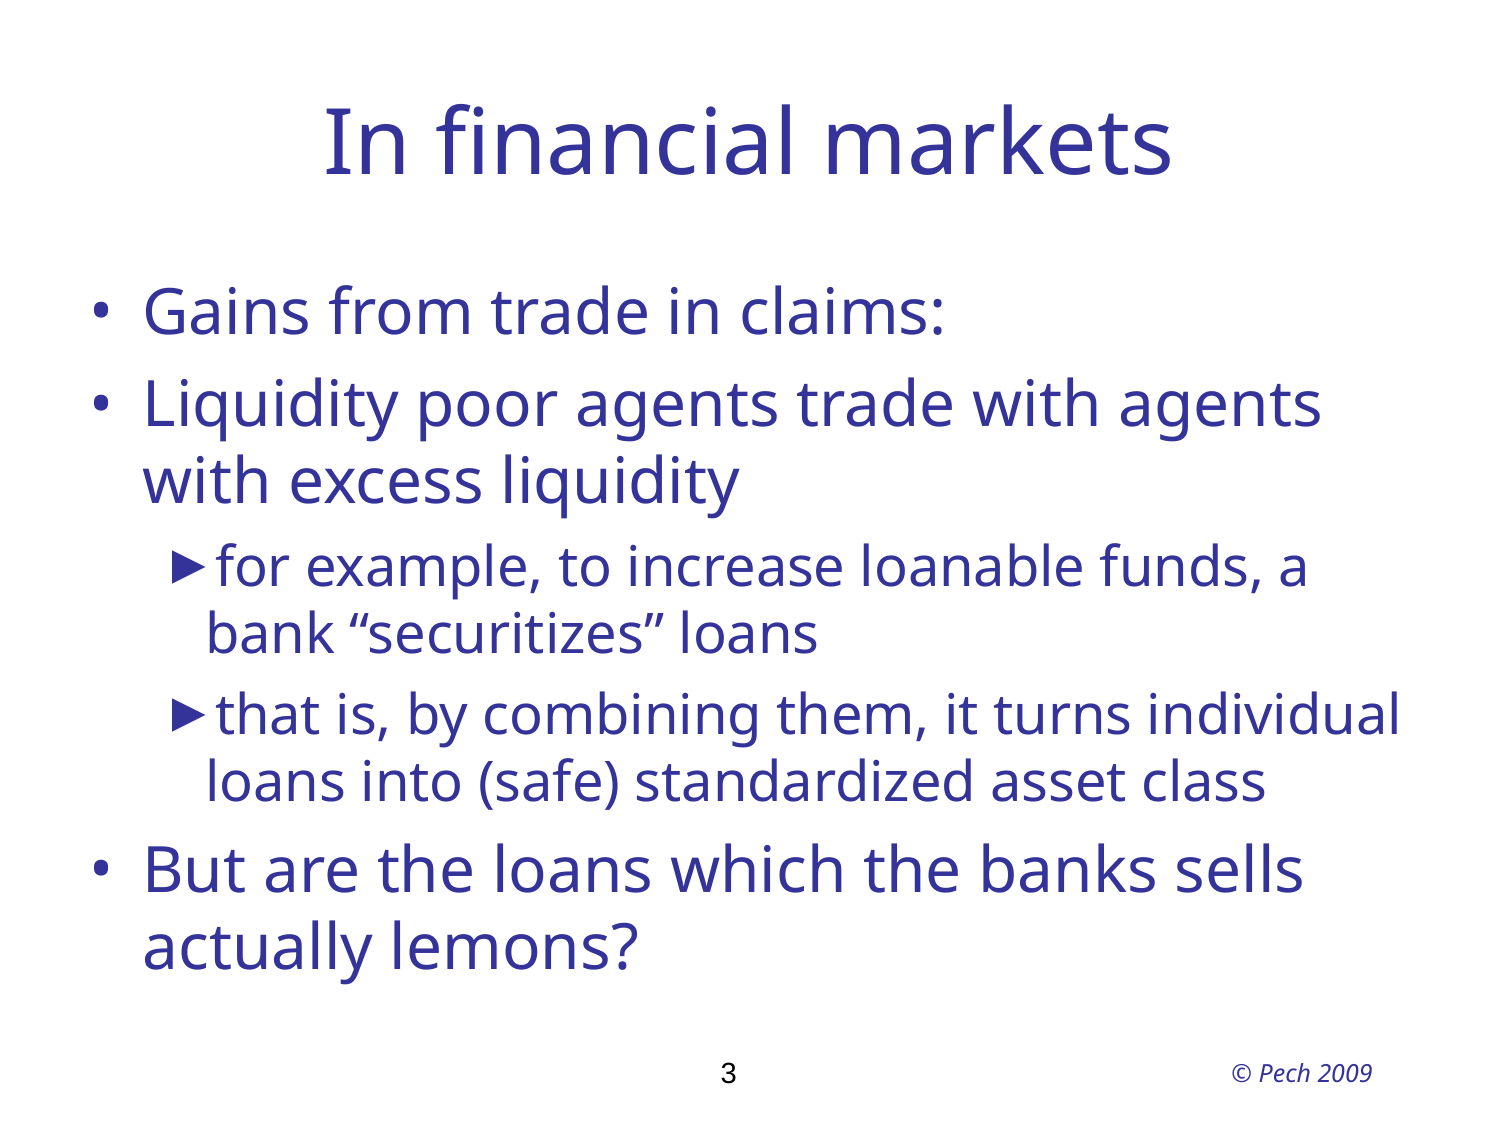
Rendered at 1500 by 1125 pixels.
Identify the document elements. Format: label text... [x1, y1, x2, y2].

list Gains from trade in claims: Liquidity poor agents trade with agents with excess liquidity for example, to increase loanable funds, a bank “securitizes” loans that is, by combining them, it turns individual loans into (safe) standardized asset class But are the loans which the banks sells actually lemons? [75, 262, 1424, 1004]
slide_number 3 [553, 1046, 904, 1125]
title In financial markets [75, 45, 1424, 232]
